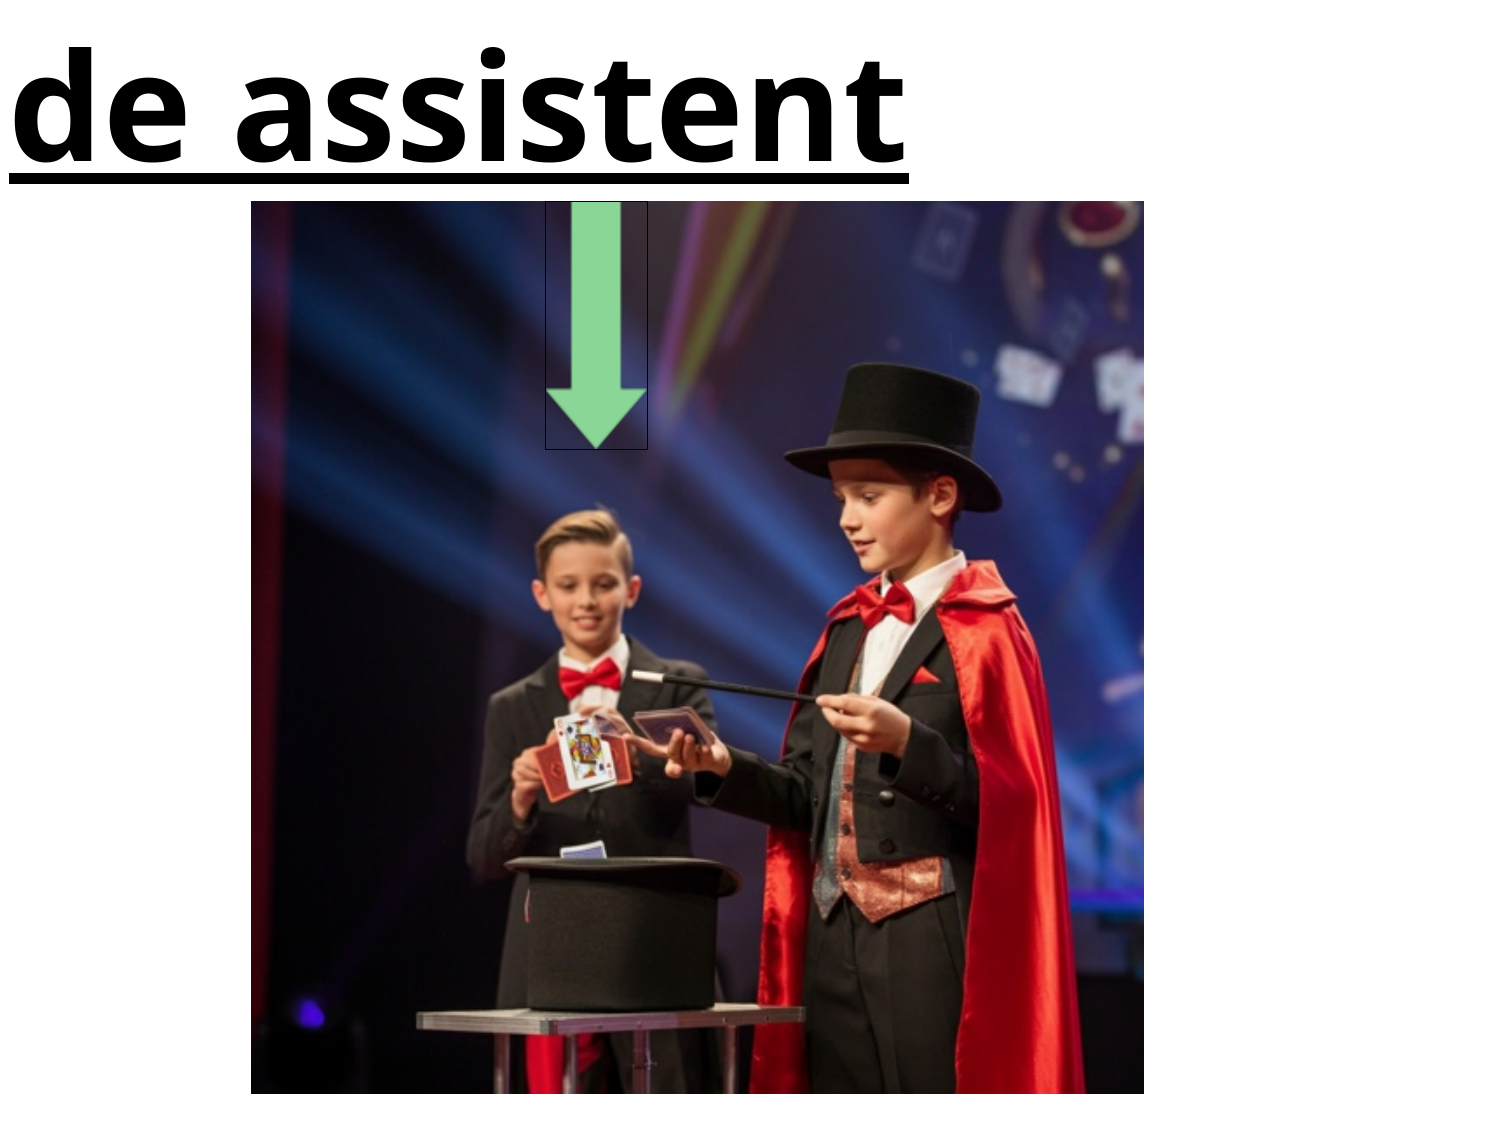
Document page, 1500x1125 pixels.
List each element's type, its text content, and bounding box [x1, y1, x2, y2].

text_box de assistent [0, 4, 1500, 199]
picture [251, 200, 1145, 1094]
